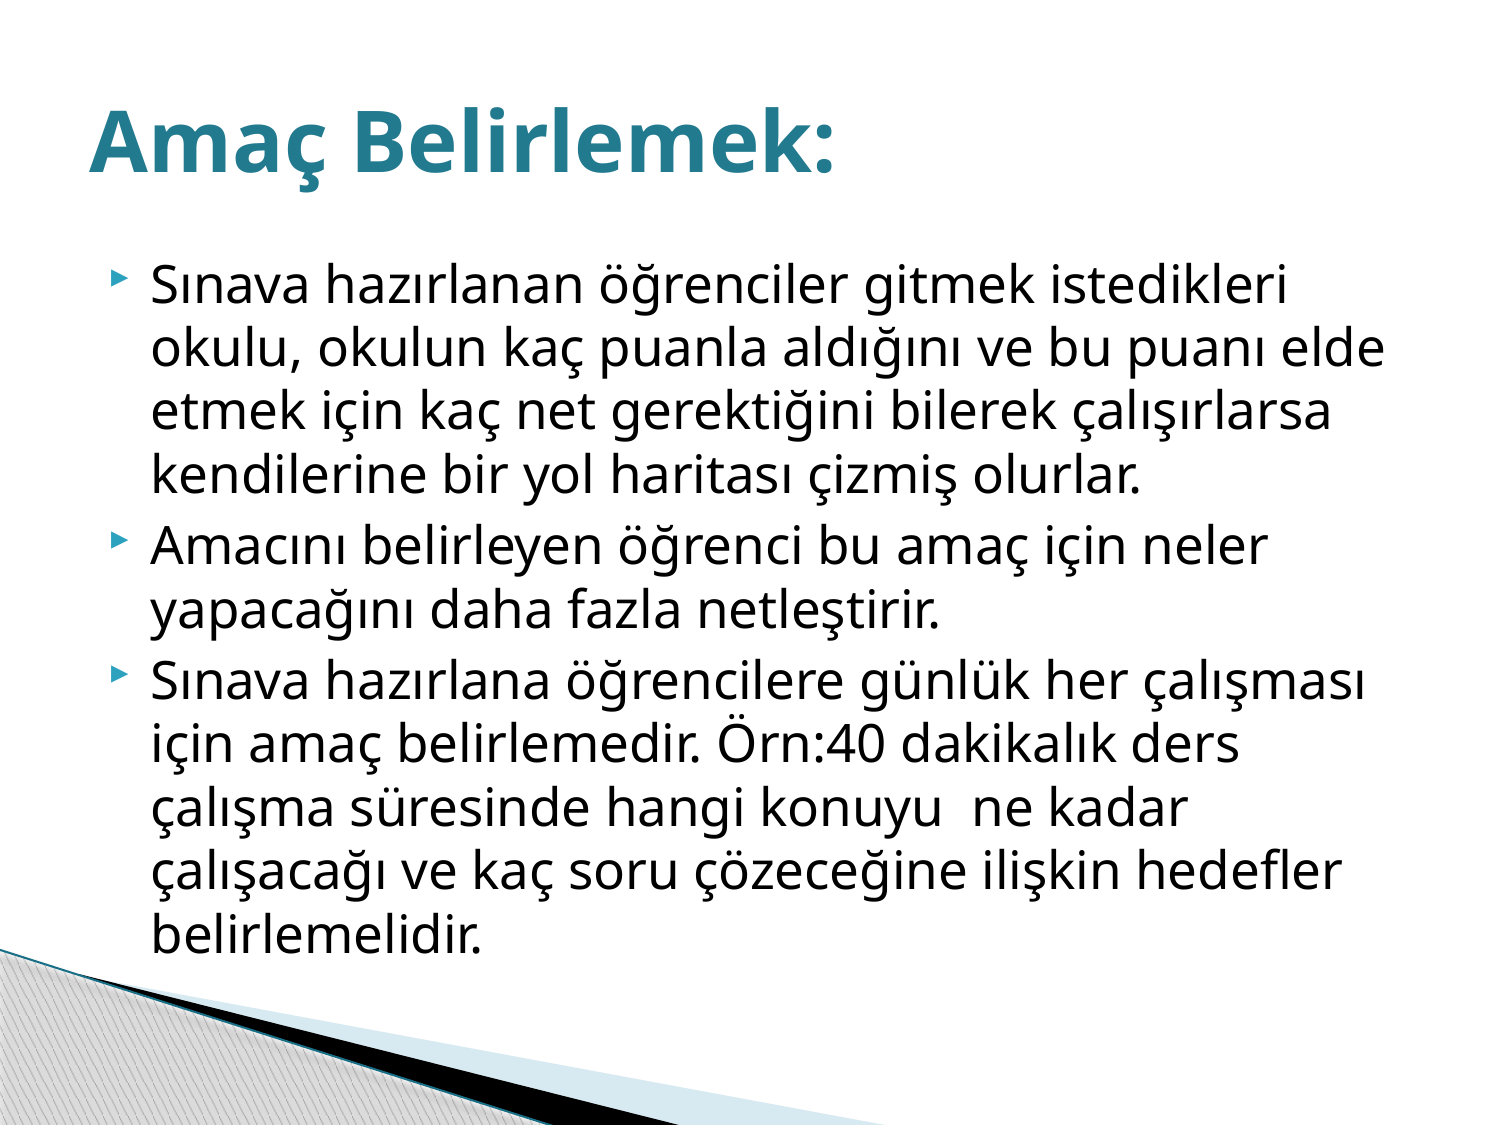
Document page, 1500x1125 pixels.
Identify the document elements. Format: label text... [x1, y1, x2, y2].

title Amaç Belirlemek: [75, 45, 1425, 233]
list Sınava hazırlanan öğrenciler gitmek istedikleri okulu, okulun kaç puanla aldığını ve bu puanı elde etmek için kaç net gerektiğini bilerek çalışırlarsa kendilerine bir yol haritası çizmiş olurlar. Amacını belirleyen öğrenci bu amaç için neler yapacağını daha fazla netleştirir. Sınava hazırlana öğrencilere günlük her çalışması için amaç belirlemedir. Örn:40 dakikalık ders çalışma süresinde hangi konuyu ne kadar çalışacağı ve kaç soru çözeceğine ilişkin hedefler belirlemelidir. [75, 243, 1425, 986]
